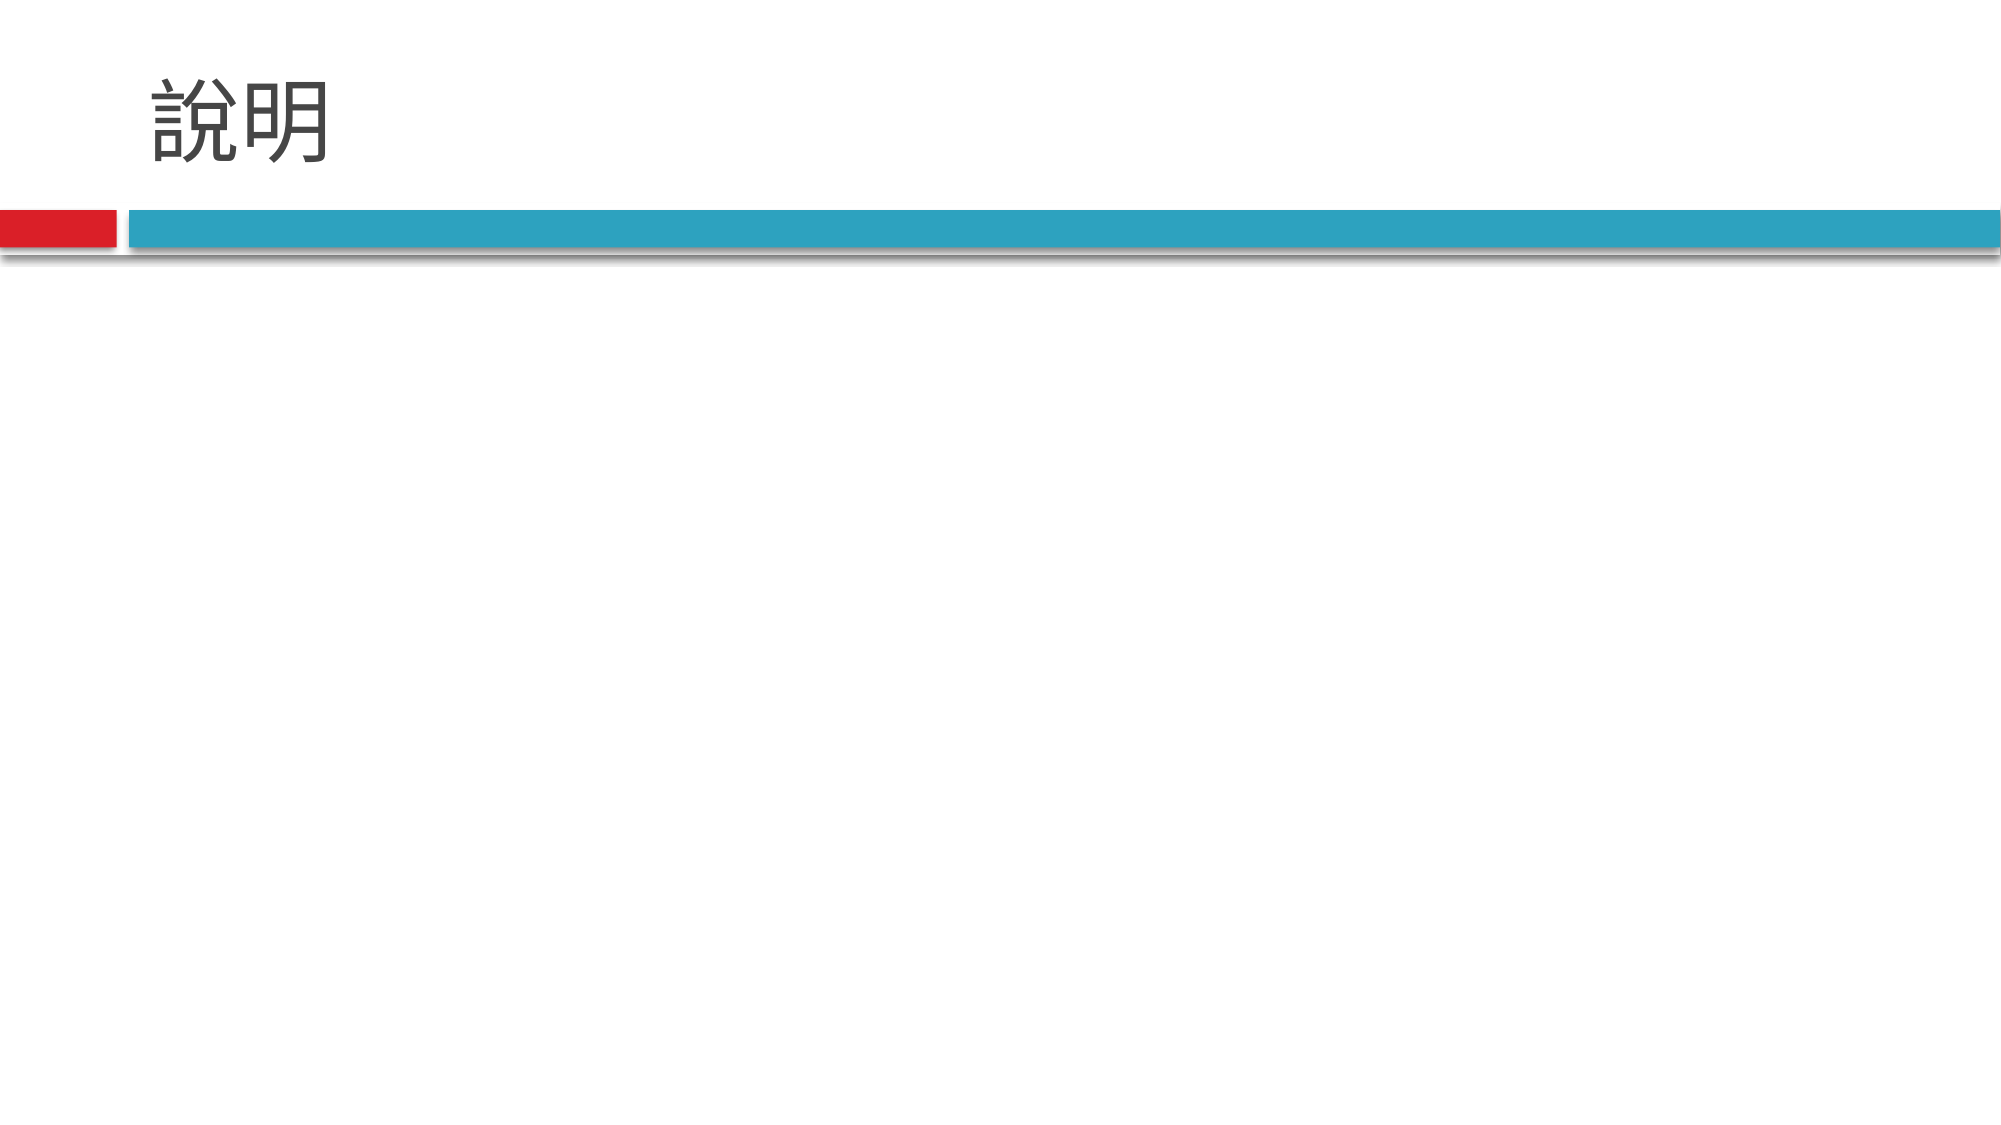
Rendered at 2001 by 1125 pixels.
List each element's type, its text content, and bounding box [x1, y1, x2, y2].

title 說明 [133, 37, 1918, 200]
